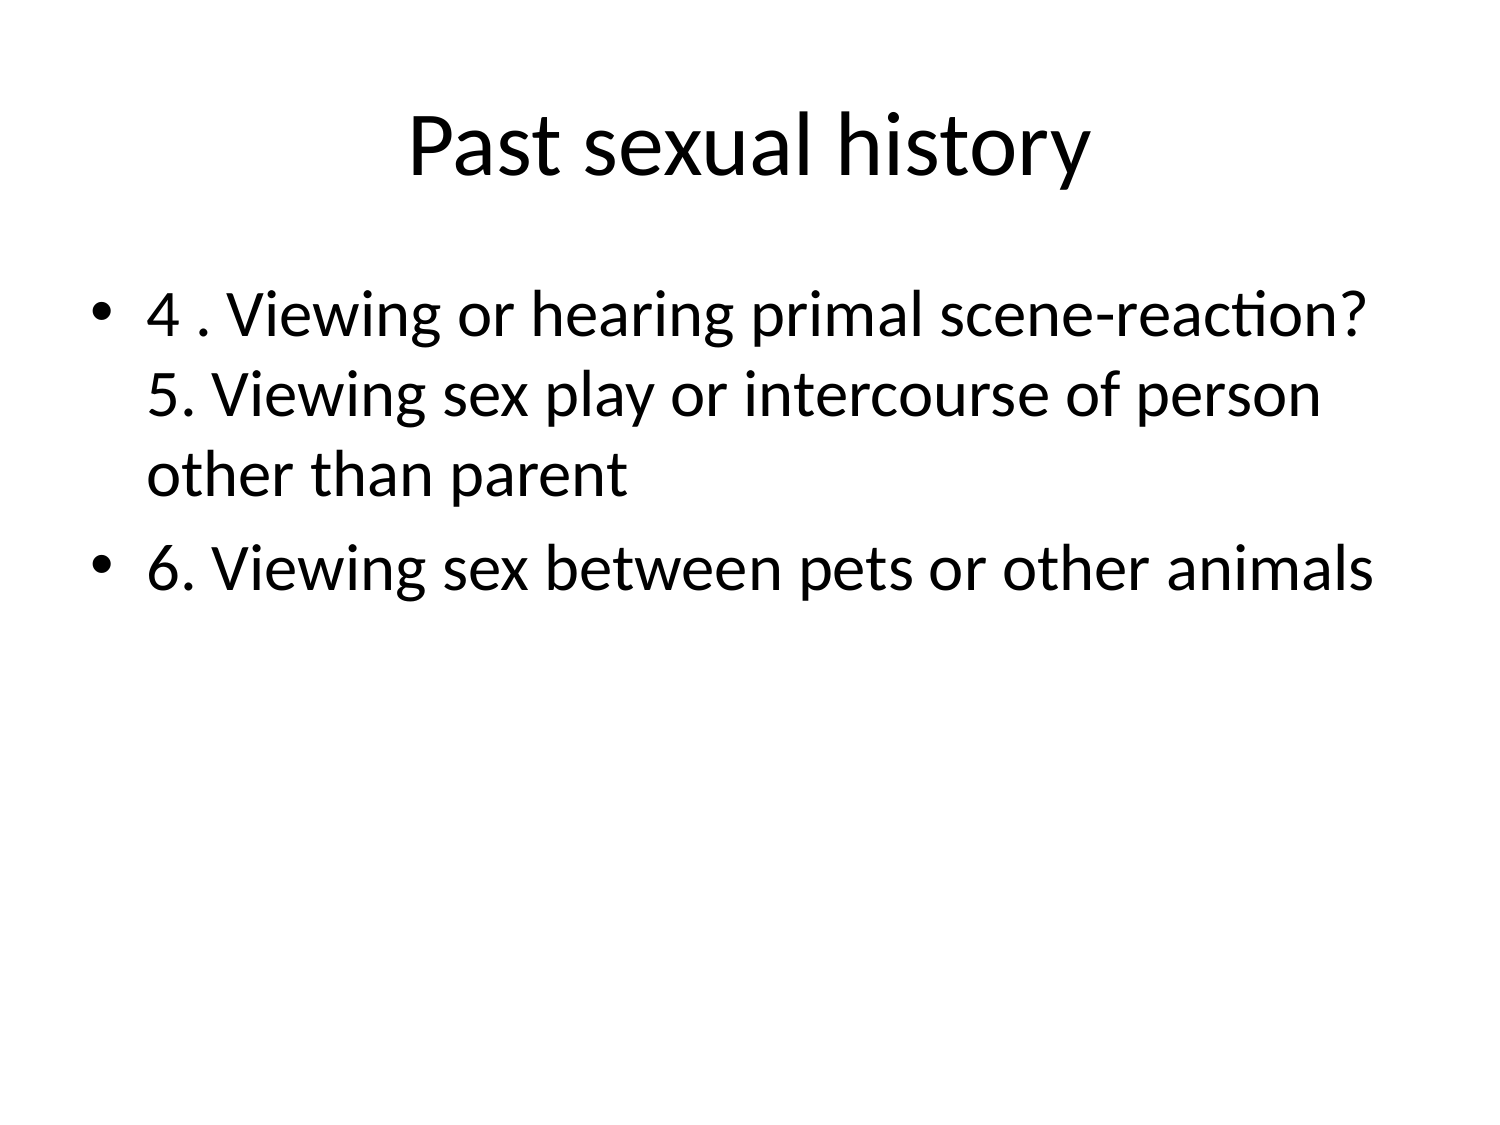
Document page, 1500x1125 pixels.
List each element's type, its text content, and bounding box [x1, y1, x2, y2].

list 4 . Viewing or hearing primal scene-reaction? 5. Viewing sex play or intercourse of person other than parent 6. Viewing sex between pets or other animals [75, 262, 1425, 1005]
title Past sexual history [75, 45, 1425, 233]
